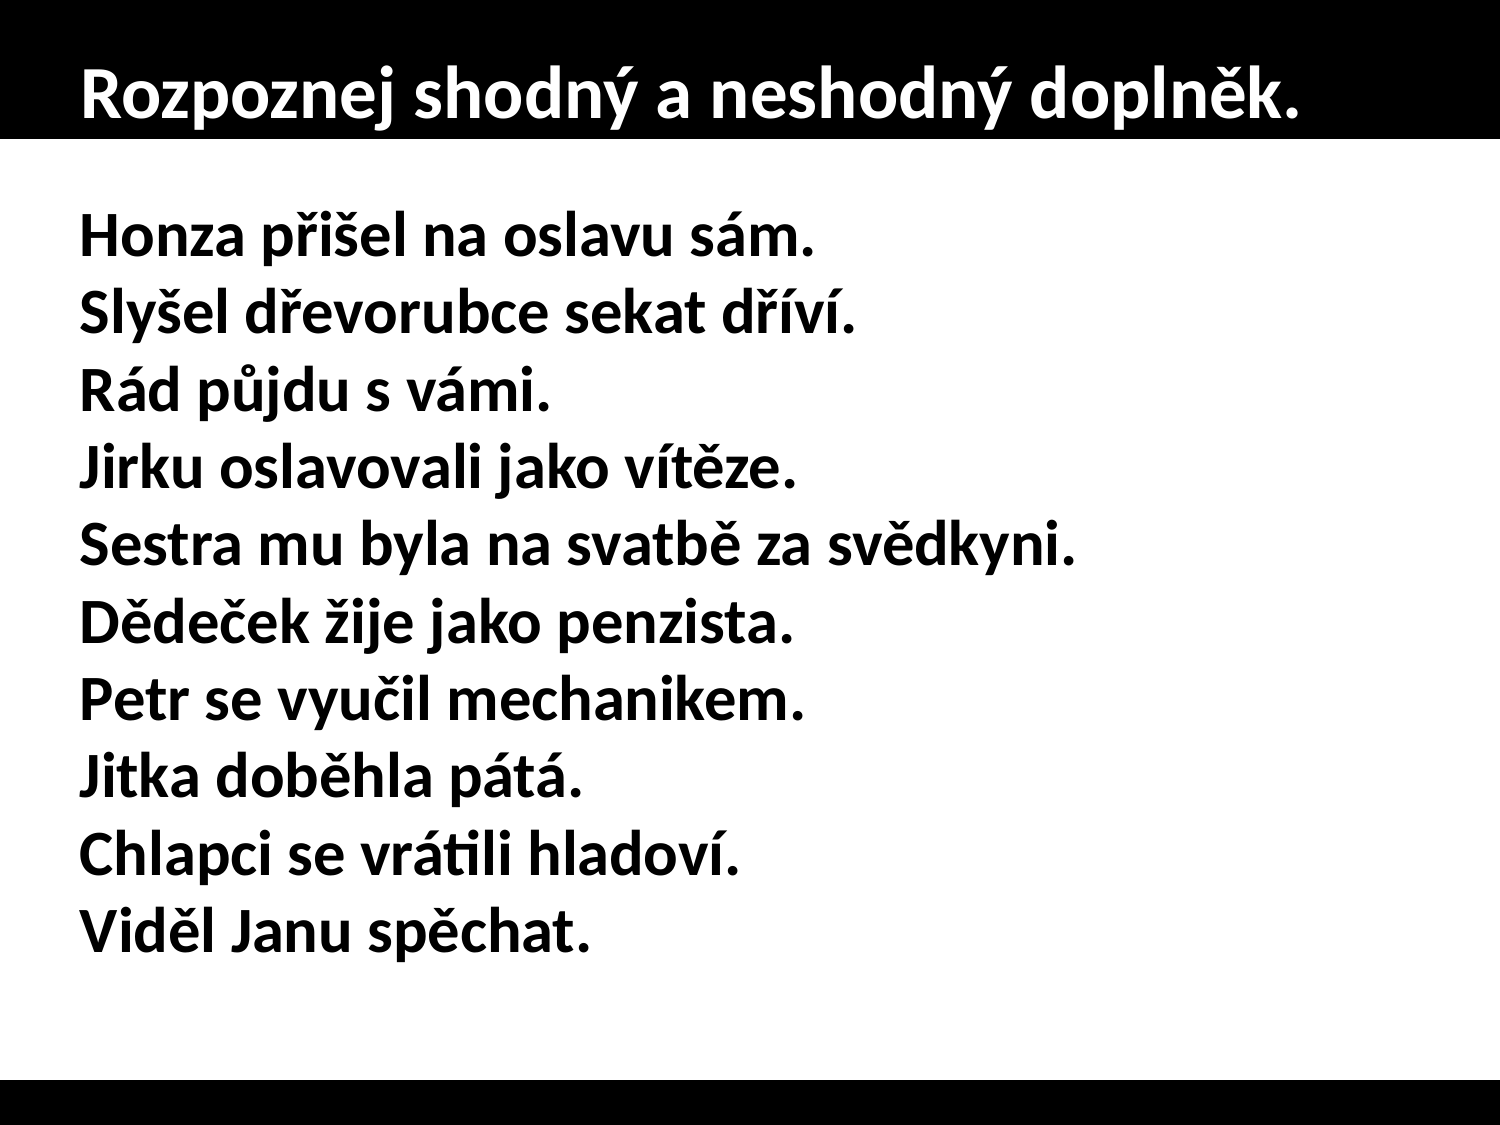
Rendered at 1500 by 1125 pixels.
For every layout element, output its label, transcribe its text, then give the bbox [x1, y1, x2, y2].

title Rozpoznej shodný a neshodný doplněk. [64, 30, 1340, 147]
text_box Honza přišel na oslavu sám. Slyšel dřevorubce sekat dříví. Rád půjdu s vámi. Jirku oslavovali jako vítěze. Sestra mu byla na svatbě za svědkyni. Dědeček žije jako penzista. Petr se vyučil mechanikem. Jitka doběhla pátá. Chlapci se vrátili hladoví. Viděl Janu spěchat. [64, 184, 1435, 1047]
text_box [0, 0, 1500, 139]
text_box [0, 1080, 1500, 1125]
text_box [77, 160, 1447, 1047]
